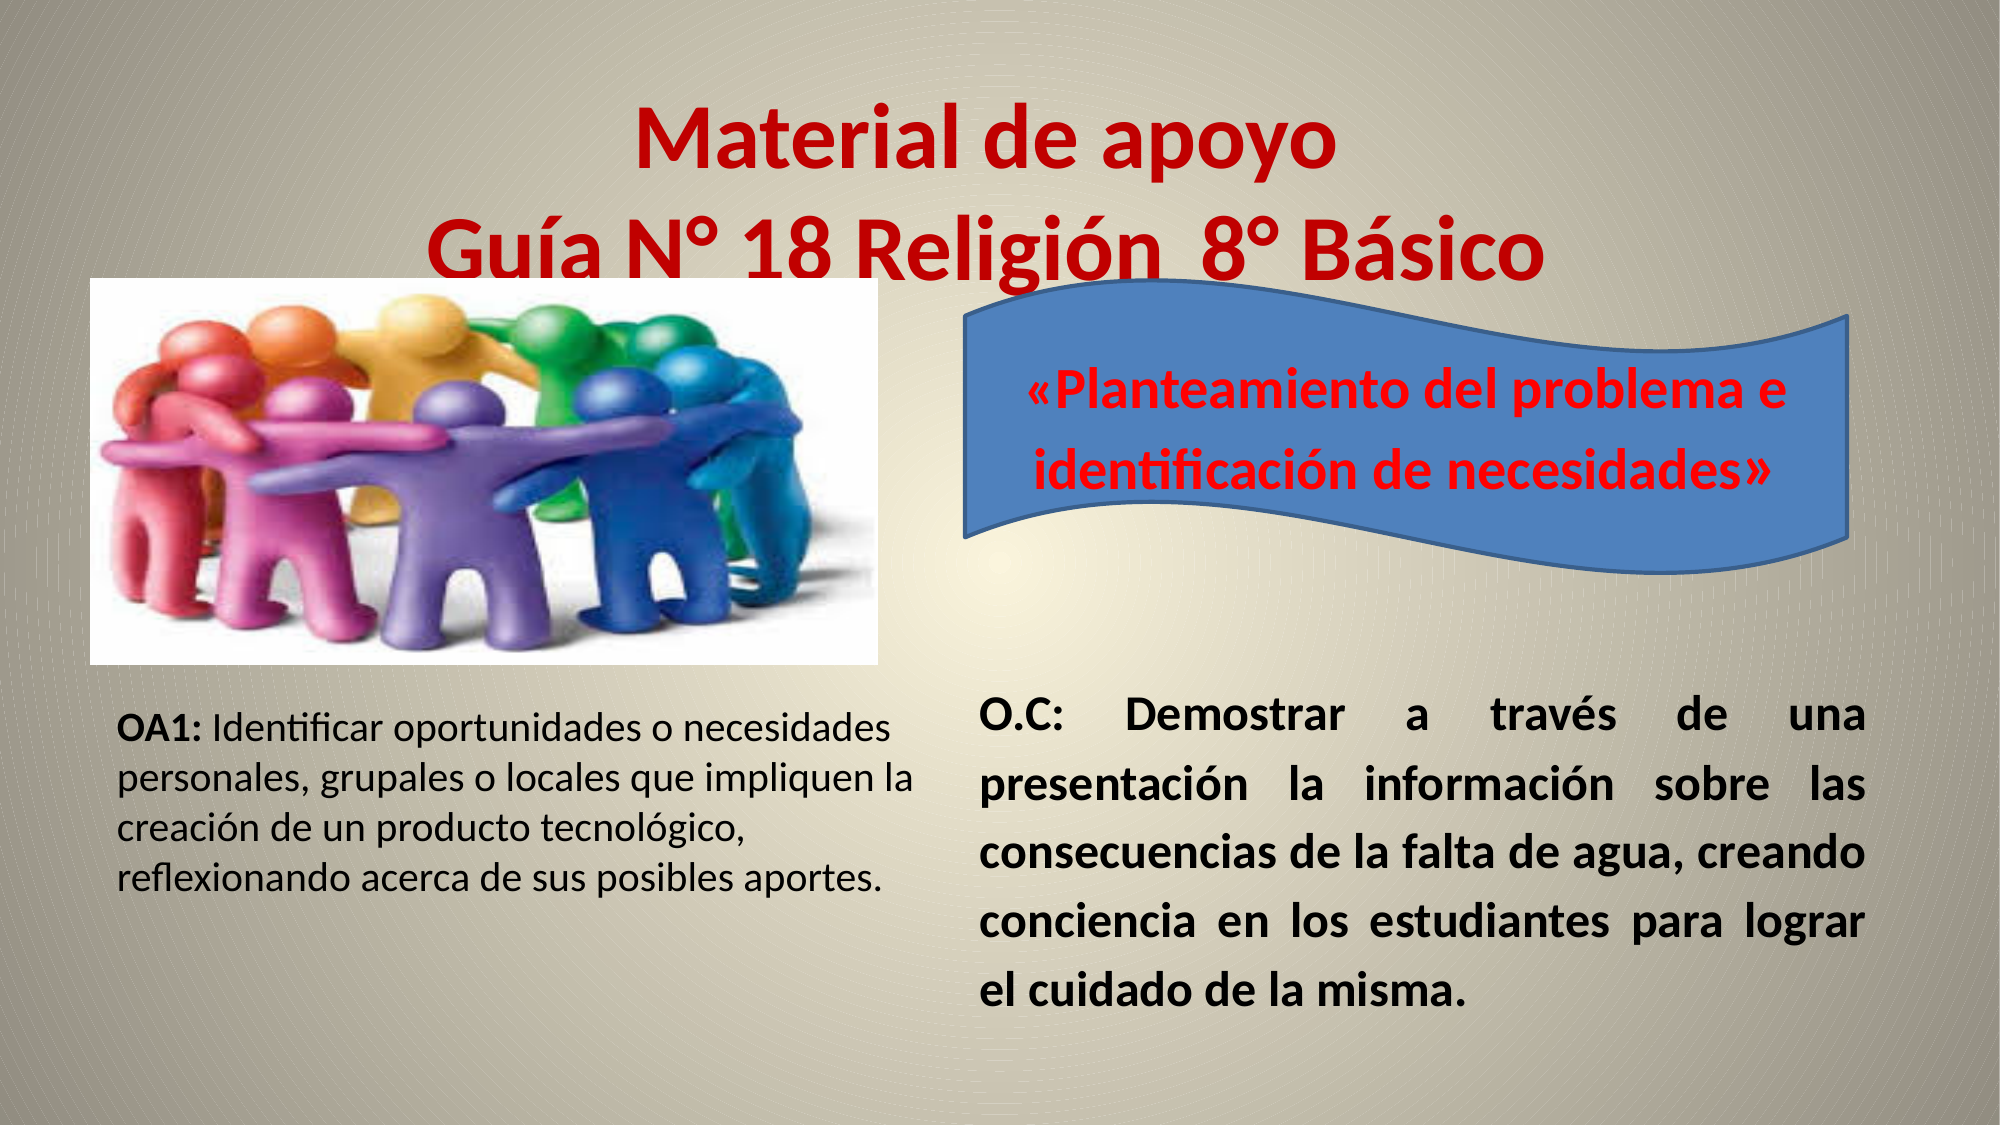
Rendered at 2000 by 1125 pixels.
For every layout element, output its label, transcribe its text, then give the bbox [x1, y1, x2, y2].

text_box «Planteamiento del problema e identificación de necesidades» [965, 280, 1847, 573]
text_box Material de apoyo Guía N° 18 Religión 8° Básico [147, 66, 1847, 308]
picture [90, 278, 878, 665]
text_box OA1: Identificar oportunidades o necesidades personales, grupales o locales que impliquen la creación de un producto tecnológico, reflexionando acerca de sus posibles aportes. [102, 692, 997, 908]
text_box O.C: Demostrar a través de una presentación la información sobre las consecuencias de la falta de agua, creando conciencia en los estudiantes para lograr el cuidado de la misma. [965, 664, 1883, 1018]
